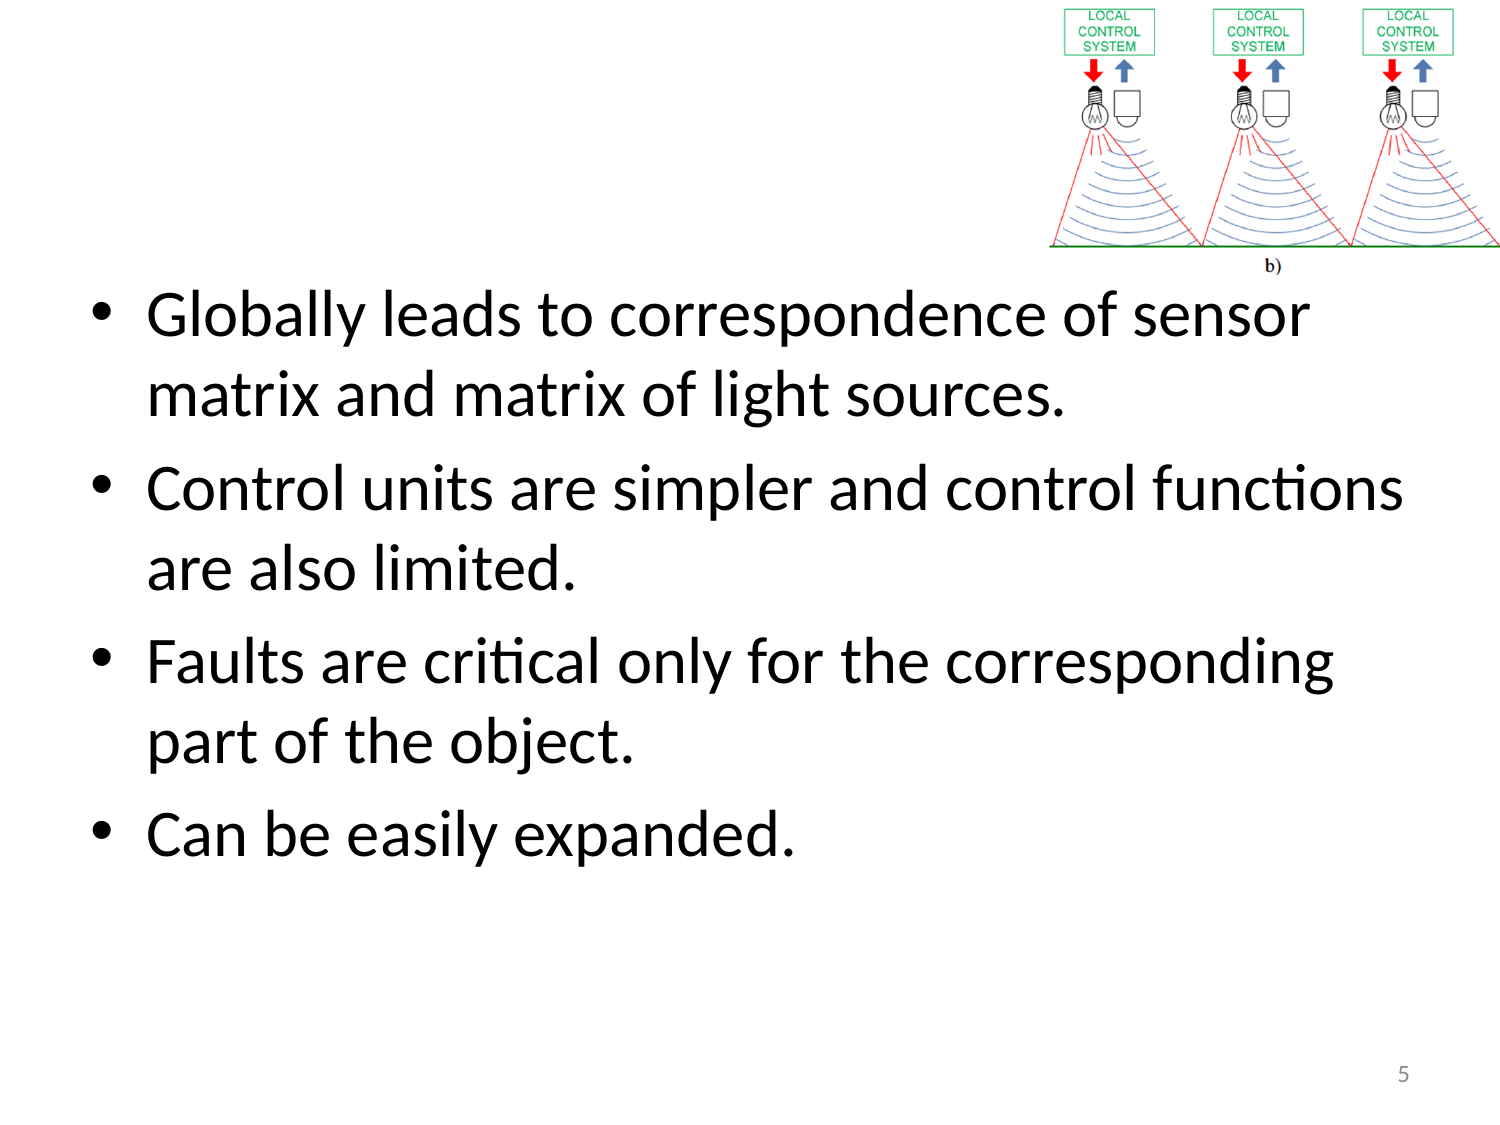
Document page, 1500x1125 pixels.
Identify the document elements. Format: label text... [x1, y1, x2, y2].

slide_number 5 [1074, 1042, 1425, 1103]
picture [1045, 0, 1500, 275]
list Globally leads to correspondence of sensor matrix and matrix of light sources. Control units are simpler and control functions are also limited. Faults are critical only for the corresponding part of the object. Can be easily expanded. [75, 262, 1425, 1005]
